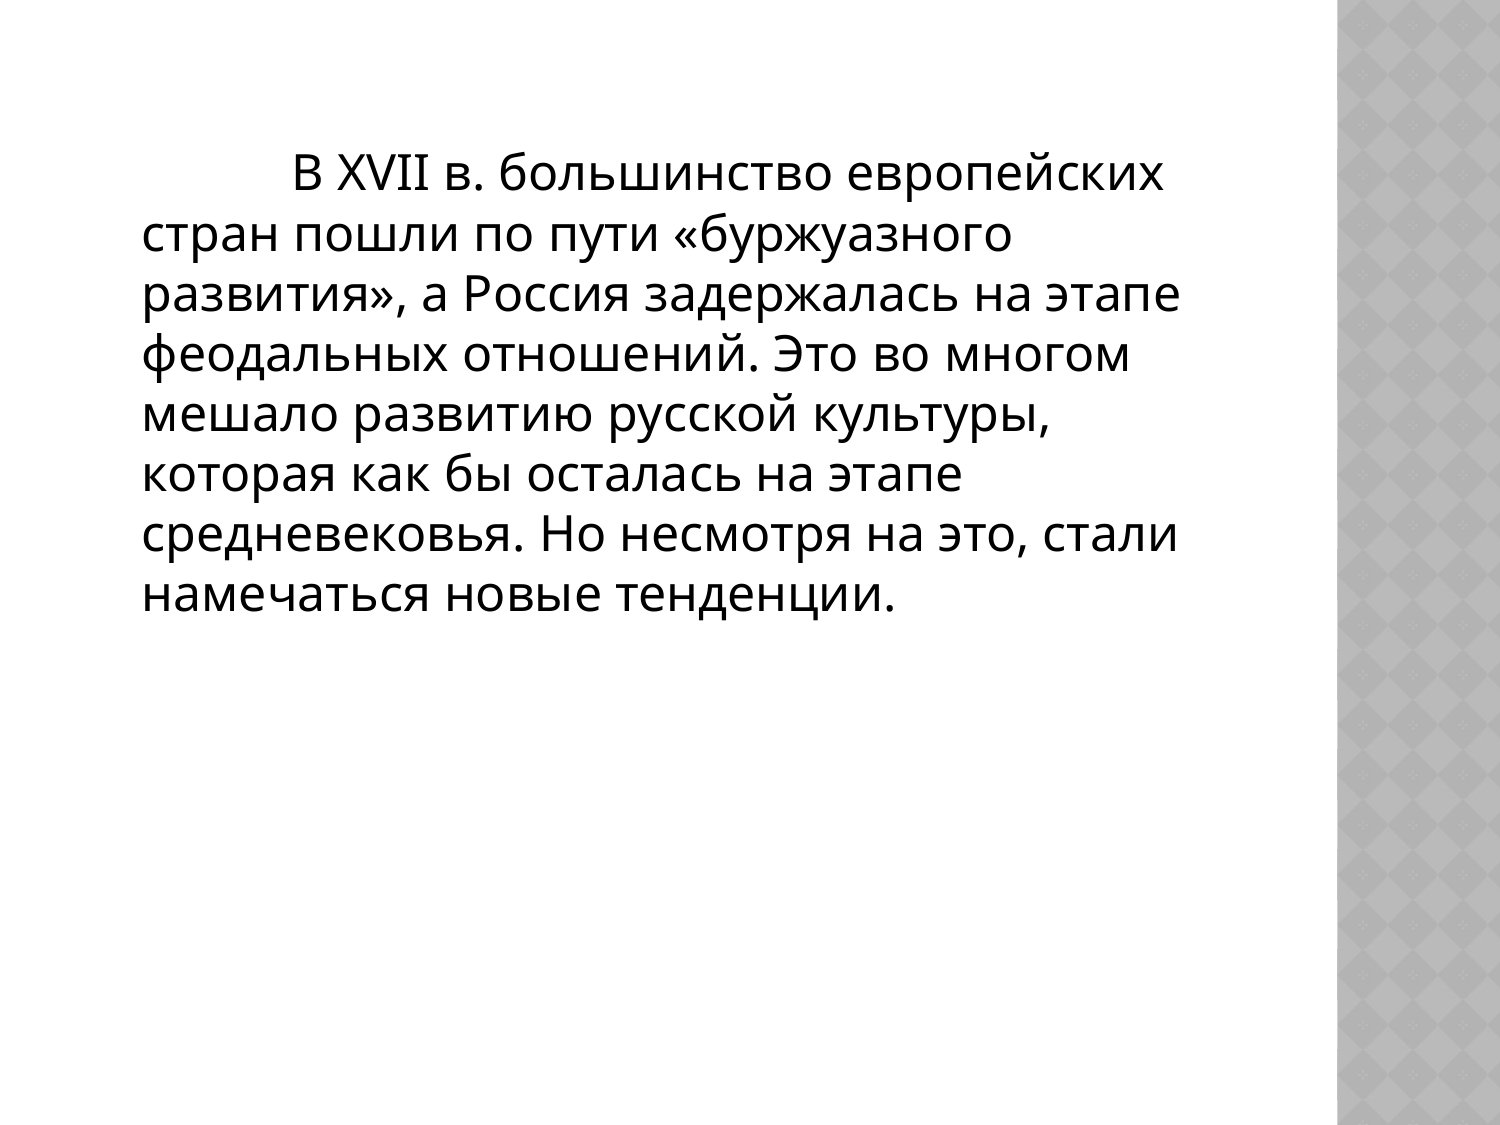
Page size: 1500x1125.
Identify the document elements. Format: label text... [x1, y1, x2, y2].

list В XVII в. большинство европейских стран пошли по пути «буржуазного развития», а Россия задержалась на этапе феодальных отношений. Это во многом мешало развитию русской культуры, которая как бы осталась на этапе средневековья. Но несмотря на это, стали намечаться новые тенденции. [82, 128, 1270, 924]
